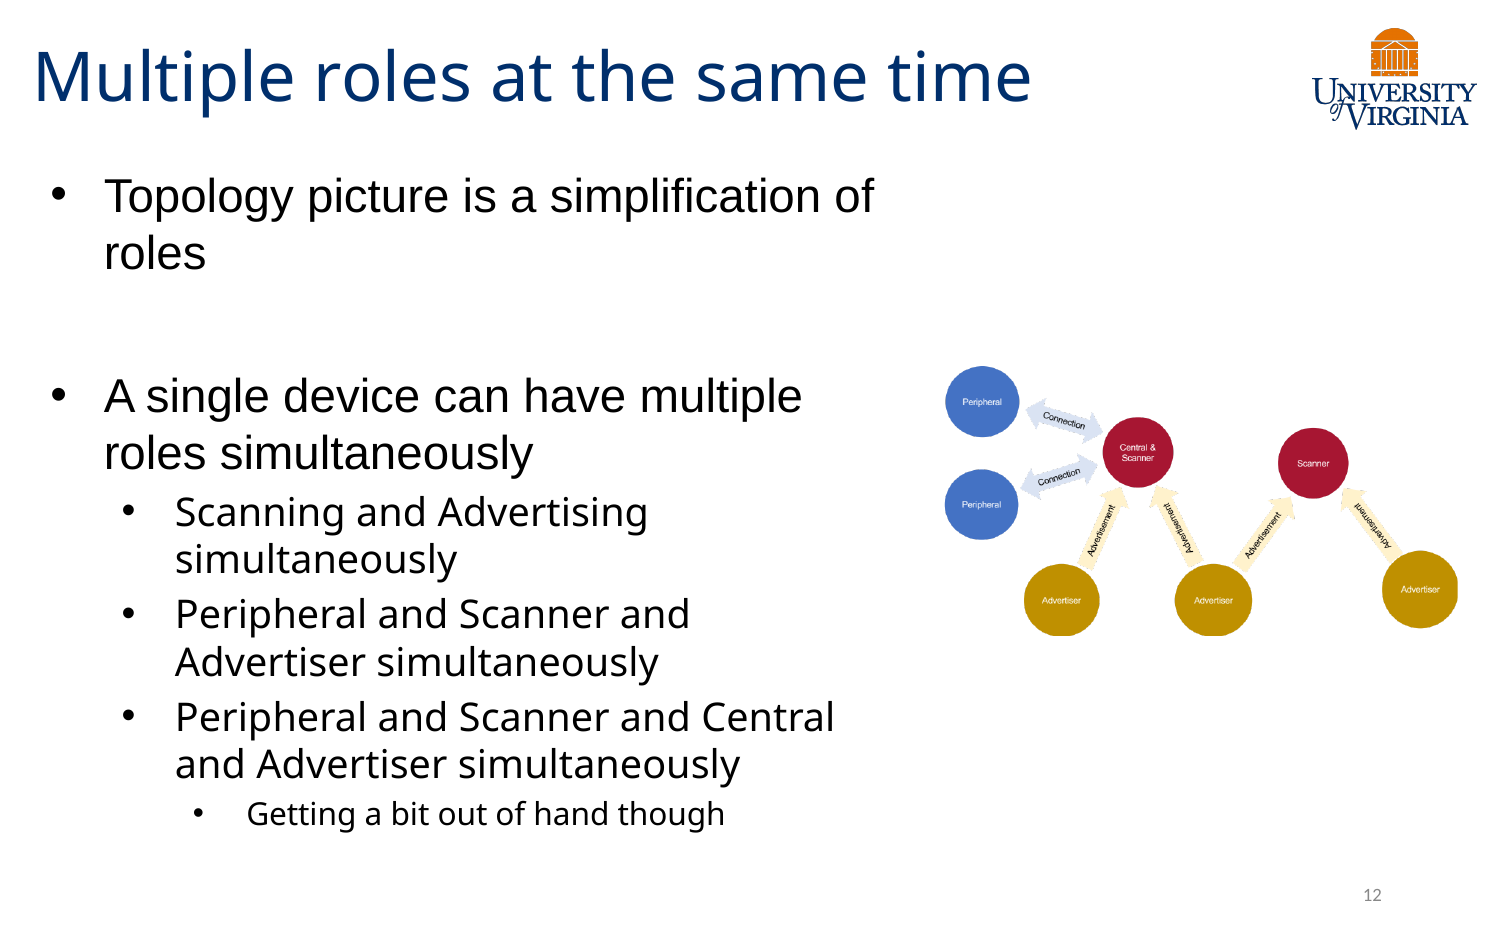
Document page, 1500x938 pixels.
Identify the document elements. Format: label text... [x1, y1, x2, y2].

picture [1312, 28, 1477, 130]
title Multiple roles at the same time [17, 14, 1297, 145]
picture [944, 366, 1458, 636]
slide_number 12 [1059, 868, 1397, 919]
list Topology picture is a simplification of roles A single device can have multiple roles simultaneously Scanning and Advertising simultaneously Peripheral and Scanner and Advertiser simultaneously Peripheral and Scanner and Central and Advertiser simultaneously Getting a bit out of hand though [17, 157, 906, 845]
